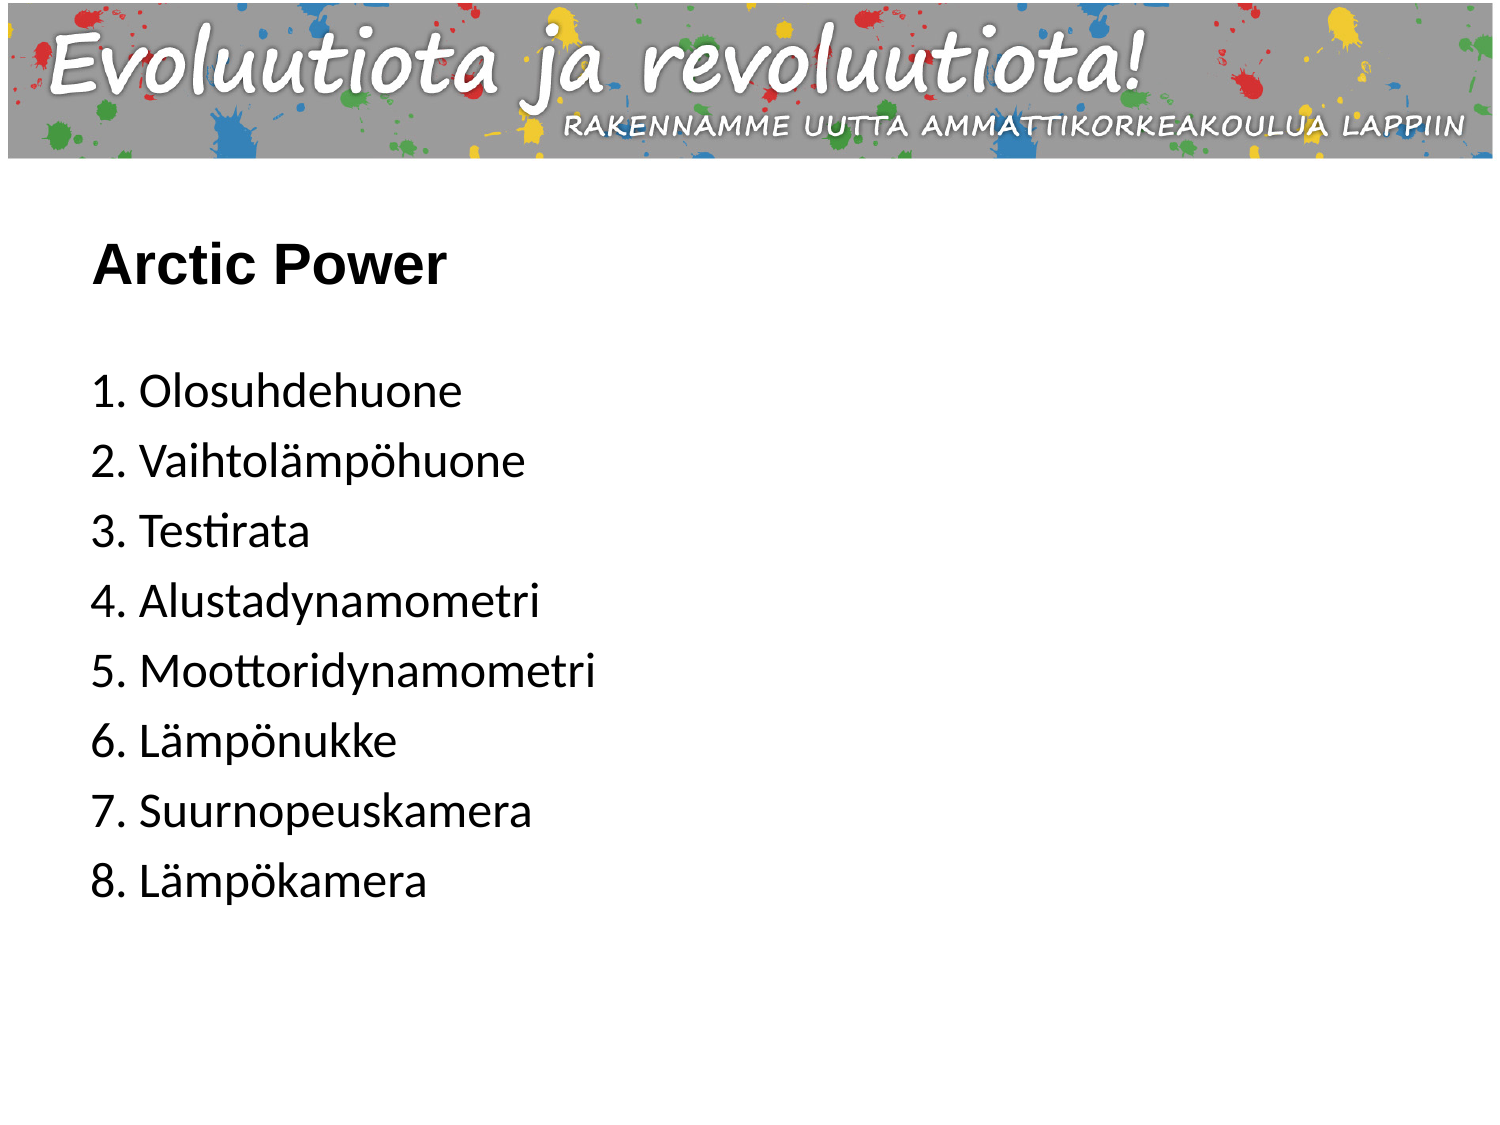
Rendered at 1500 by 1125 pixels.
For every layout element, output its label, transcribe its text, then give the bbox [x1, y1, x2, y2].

list 1. Olosuhdehuone 2. Vaihtolämpöhuone 3. Testirata 4. Alustadynamometri 5. Moottoridynamometri 6. Lämpönukke 7. Suurnopeuskamera 8. Lämpökamera [75, 349, 1425, 1000]
picture [0, 0, 1500, 166]
title Arctic Power [76, 160, 1427, 362]
